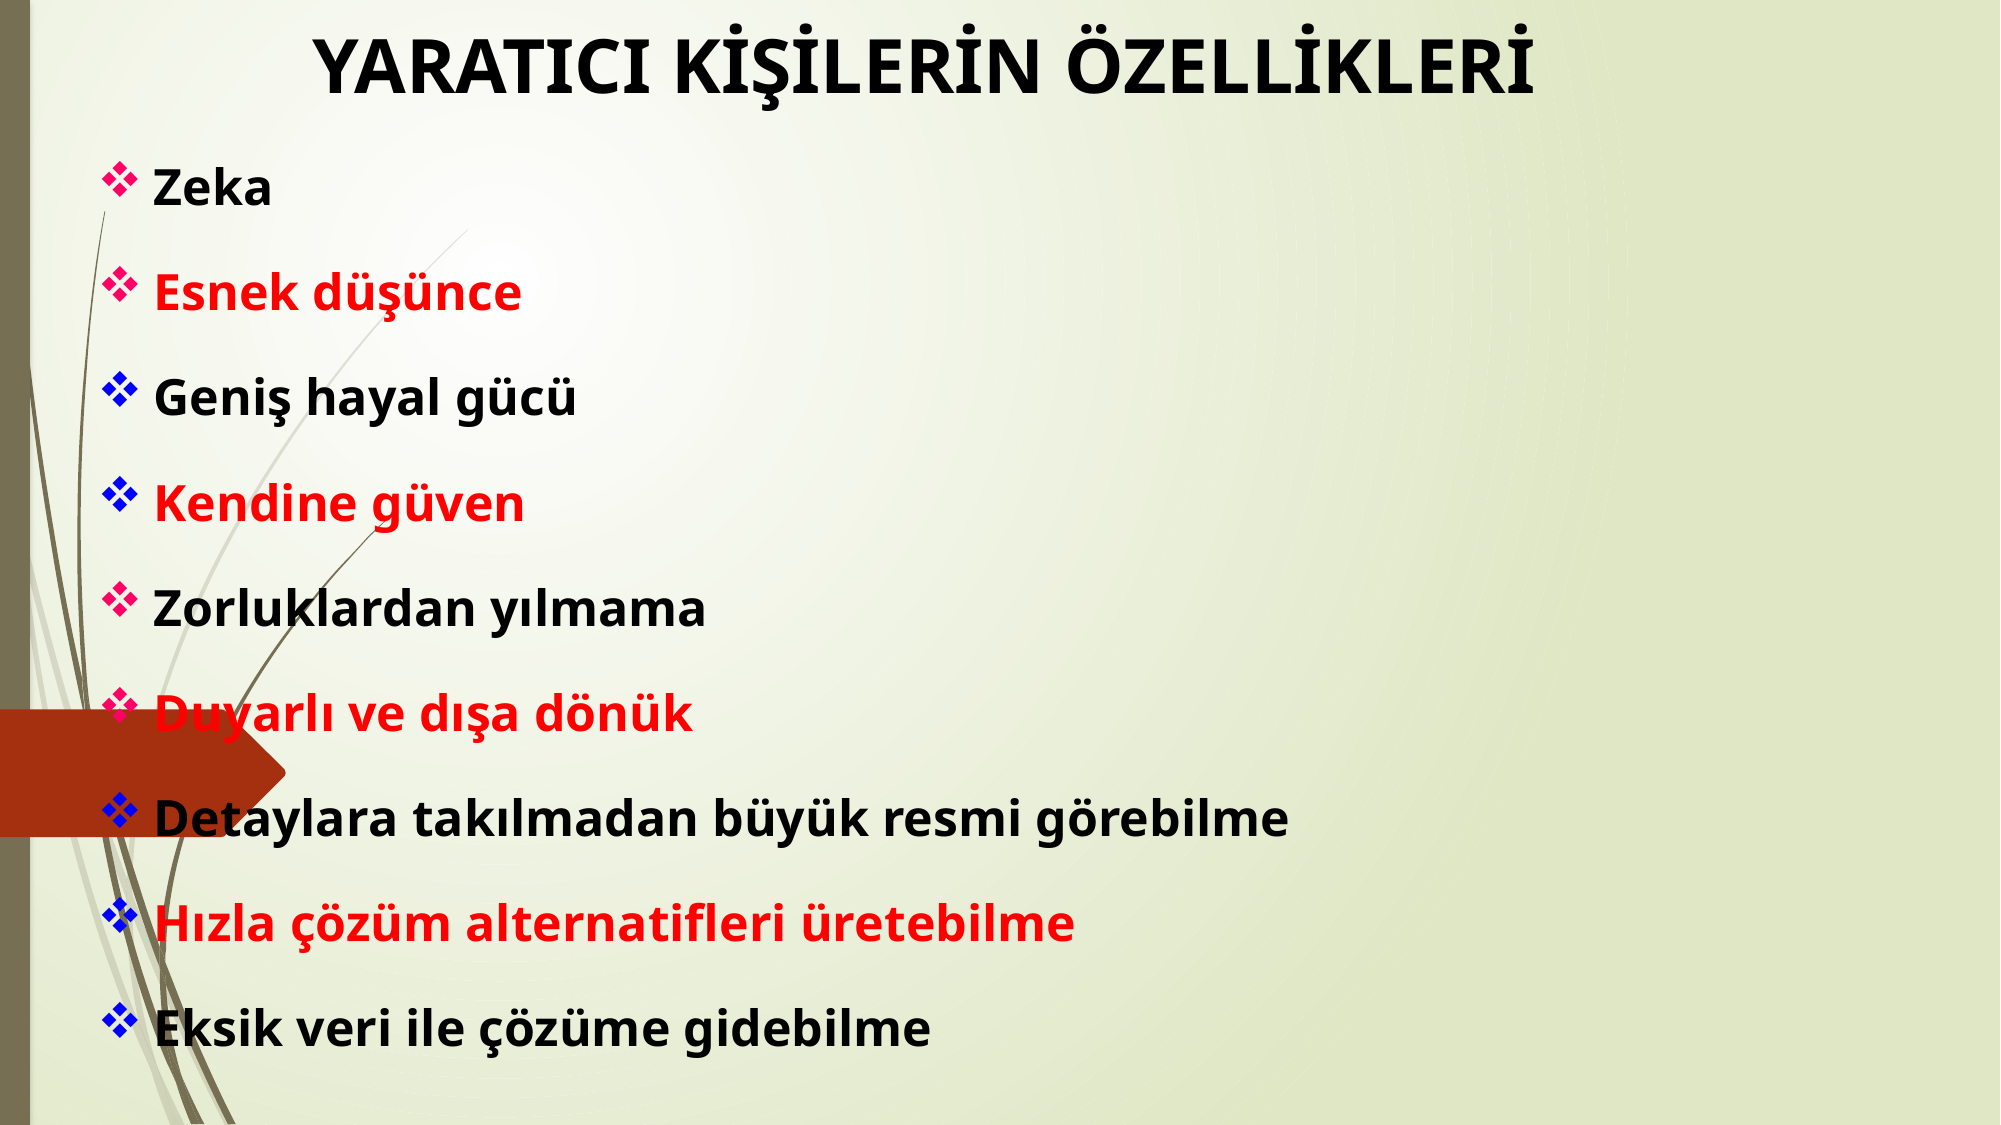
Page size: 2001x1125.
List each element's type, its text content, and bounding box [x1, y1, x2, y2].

text_box Zeka Esnek düşünce Geniş hayal gücü Kendine güven Zorluklardan yılmama Duyarlı ve dışa dönük Detaylara takılmadan büyük resmi görebilme Hızla çözüm alternatifleri üretebilme Eksik veri ile çözüme gidebilme [82, 117, 1915, 1065]
text_box YARATICI KİŞİLERİN ÖZELLİKLERİ [174, 21, 1675, 118]
